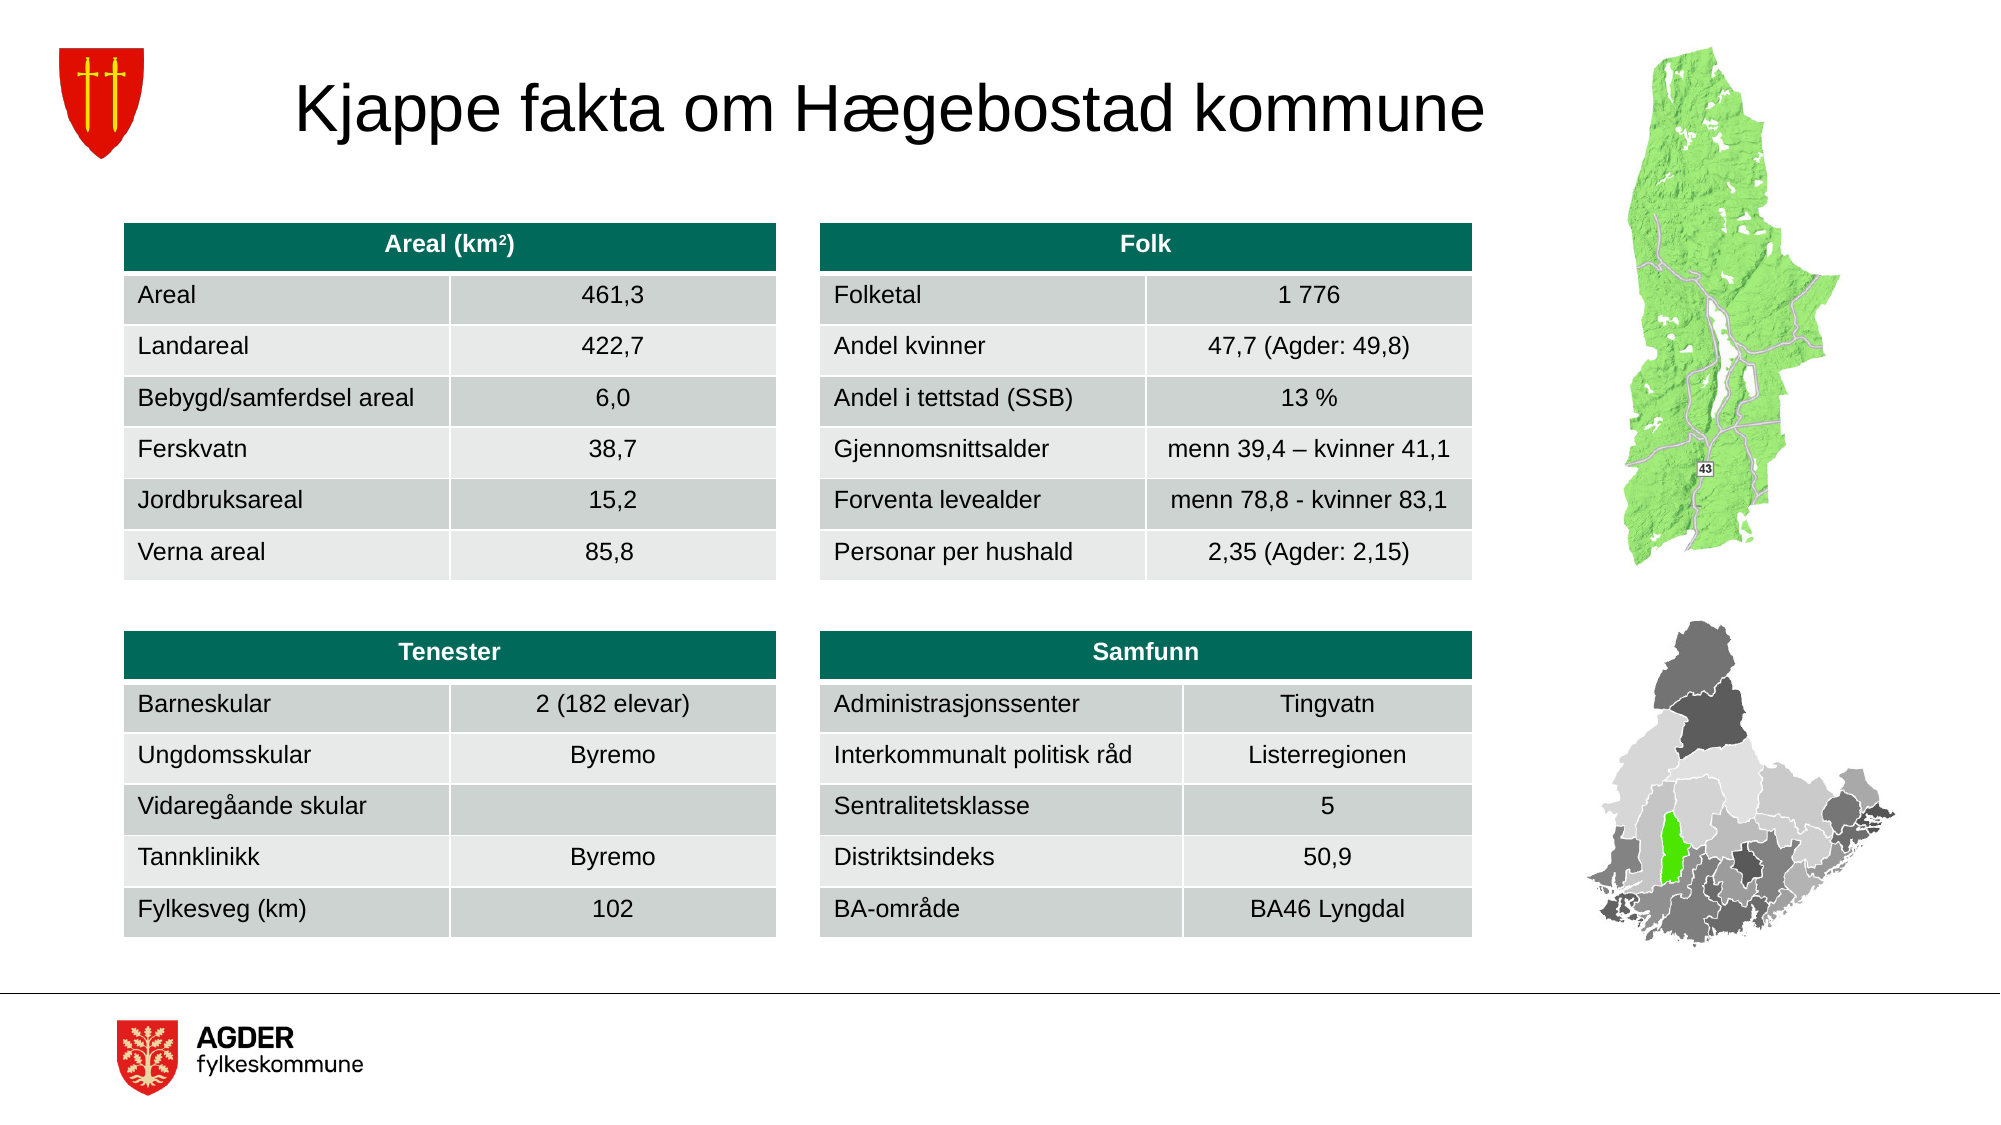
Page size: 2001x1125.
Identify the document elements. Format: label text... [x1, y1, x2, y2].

table_header Samfunn [820, 631, 1472, 679]
table_cell Fylkesveg (km) [124, 888, 449, 937]
table_cell Tannklinikk [124, 836, 449, 886]
table_cell menn 39,4 – kvinner 41,1 [1147, 428, 1472, 478]
table_cell Ungdomsskular [124, 734, 449, 783]
table_cell Sentralitetsklasse [820, 785, 1182, 835]
table_cell Personar per hushald [820, 531, 1145, 580]
table_cell BA46 Lyngdal [1184, 888, 1472, 937]
table_cell Gjennomsnittsalder [820, 428, 1145, 478]
table_cell Interkommunalt politisk råd [820, 734, 1182, 783]
title Kjappe fakta om Hægebostad kommune [294, 48, 1493, 161]
table_cell Listerregionen [1184, 734, 1472, 783]
table_cell 6,0 [451, 377, 776, 426]
table_cell 15,2 [451, 479, 776, 529]
table_cell Byremo [451, 734, 776, 783]
table_cell Byremo [451, 836, 776, 886]
table_cell Ferskvatn [124, 428, 449, 478]
table_cell 2 (182 elevar) [451, 685, 776, 732]
table_cell [451, 785, 776, 835]
table_cell Verna areal [124, 531, 449, 580]
table_cell Andel kvinner [820, 326, 1145, 375]
table_cell 38,7 [451, 428, 776, 478]
table_cell Vidaregåande skular [124, 785, 449, 835]
table_cell Bebygd/samferdsel areal [124, 377, 449, 426]
table_cell 422,7 [451, 326, 776, 375]
picture [1493, 20, 1971, 973]
picture [57, 48, 145, 159]
table_cell 13 % [1147, 377, 1472, 426]
table_cell Areal [124, 276, 449, 324]
table_cell 85,8 [451, 531, 776, 580]
table_cell 102 [451, 888, 776, 937]
table_cell 2,35 (Agder: 2,15) [1147, 531, 1472, 580]
table_header Folk [820, 223, 1472, 271]
table_header Tenester [124, 631, 776, 679]
table_cell Folketal [820, 276, 1145, 324]
table_cell Landareal [124, 326, 449, 375]
table_cell Administrasjonssenter [820, 685, 1182, 732]
table_cell Barneskular [124, 685, 449, 732]
table_cell 1 776 [1147, 276, 1472, 324]
table_cell Andel i tettstad (SSB) [820, 377, 1145, 426]
table_cell 47,7 (Agder: 49,8) [1147, 326, 1472, 375]
table_cell Tingvatn [1184, 685, 1472, 732]
table_cell 5 [1184, 785, 1472, 835]
table_cell 50,9 [1184, 836, 1472, 886]
table_cell BA-område [820, 888, 1182, 937]
table_header Areal (km2) [124, 223, 776, 271]
table_cell 461,3 [451, 276, 776, 324]
table_cell Distriktsindeks [820, 836, 1182, 886]
table_cell menn 78,8 - kvinner 83,1 [1147, 479, 1472, 529]
table_cell Forventa levealder [820, 479, 1145, 529]
picture [117, 1020, 363, 1096]
table_cell Jordbruksareal [124, 479, 449, 529]
